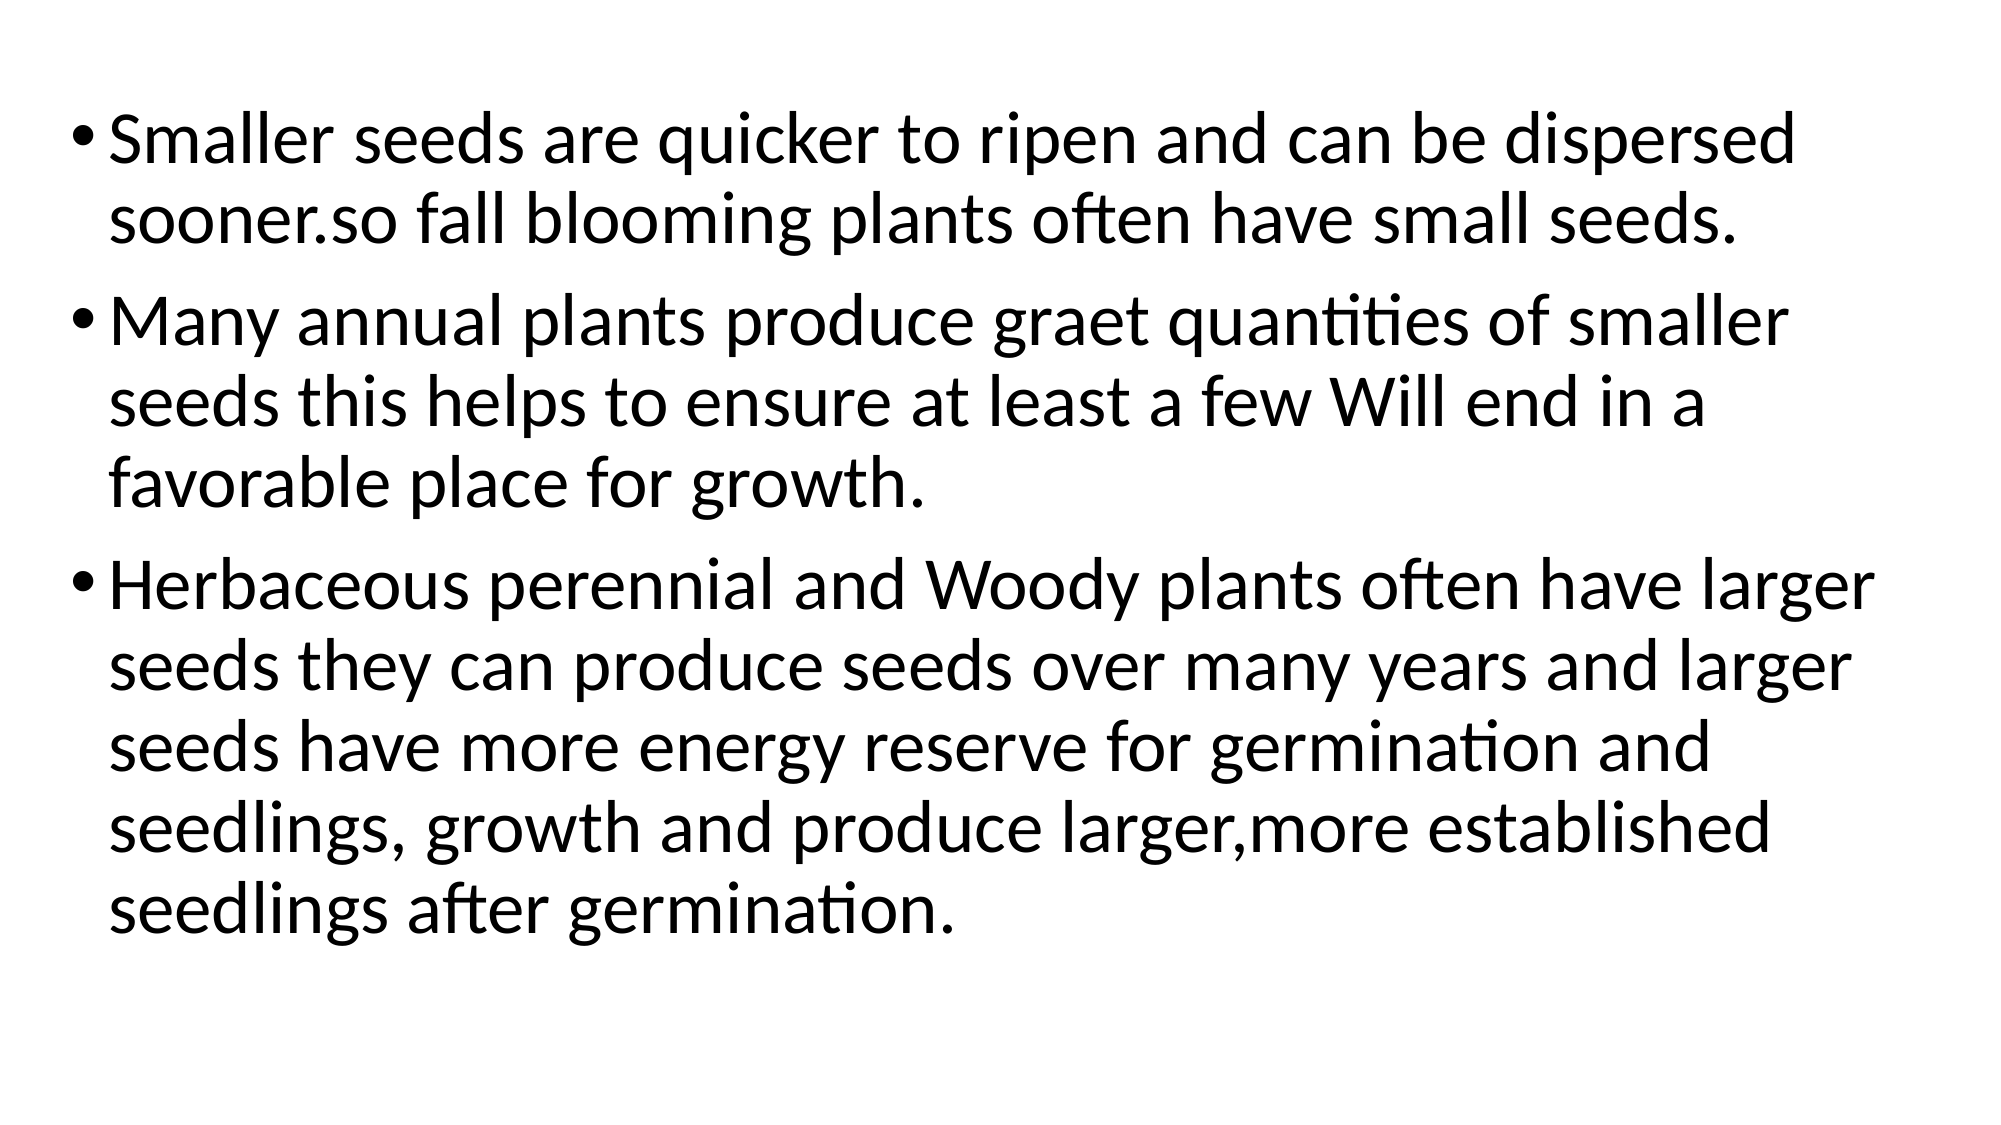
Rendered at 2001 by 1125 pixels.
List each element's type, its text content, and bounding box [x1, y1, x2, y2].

list Smaller seeds are quicker to ripen and can be dispersed sooner.so fall blooming plants often have small seeds. Many annual plants produce graet quantities of smaller seeds this helps to ensure at least a few Will end in a favorable place for growth. Herbaceous perennial and Woody plants often have larger seeds they can produce seeds over many years and larger seeds have more energy reserve for germination and seedlings, growth and produce larger,more established seedlings after germination. [55, 90, 1969, 1014]
